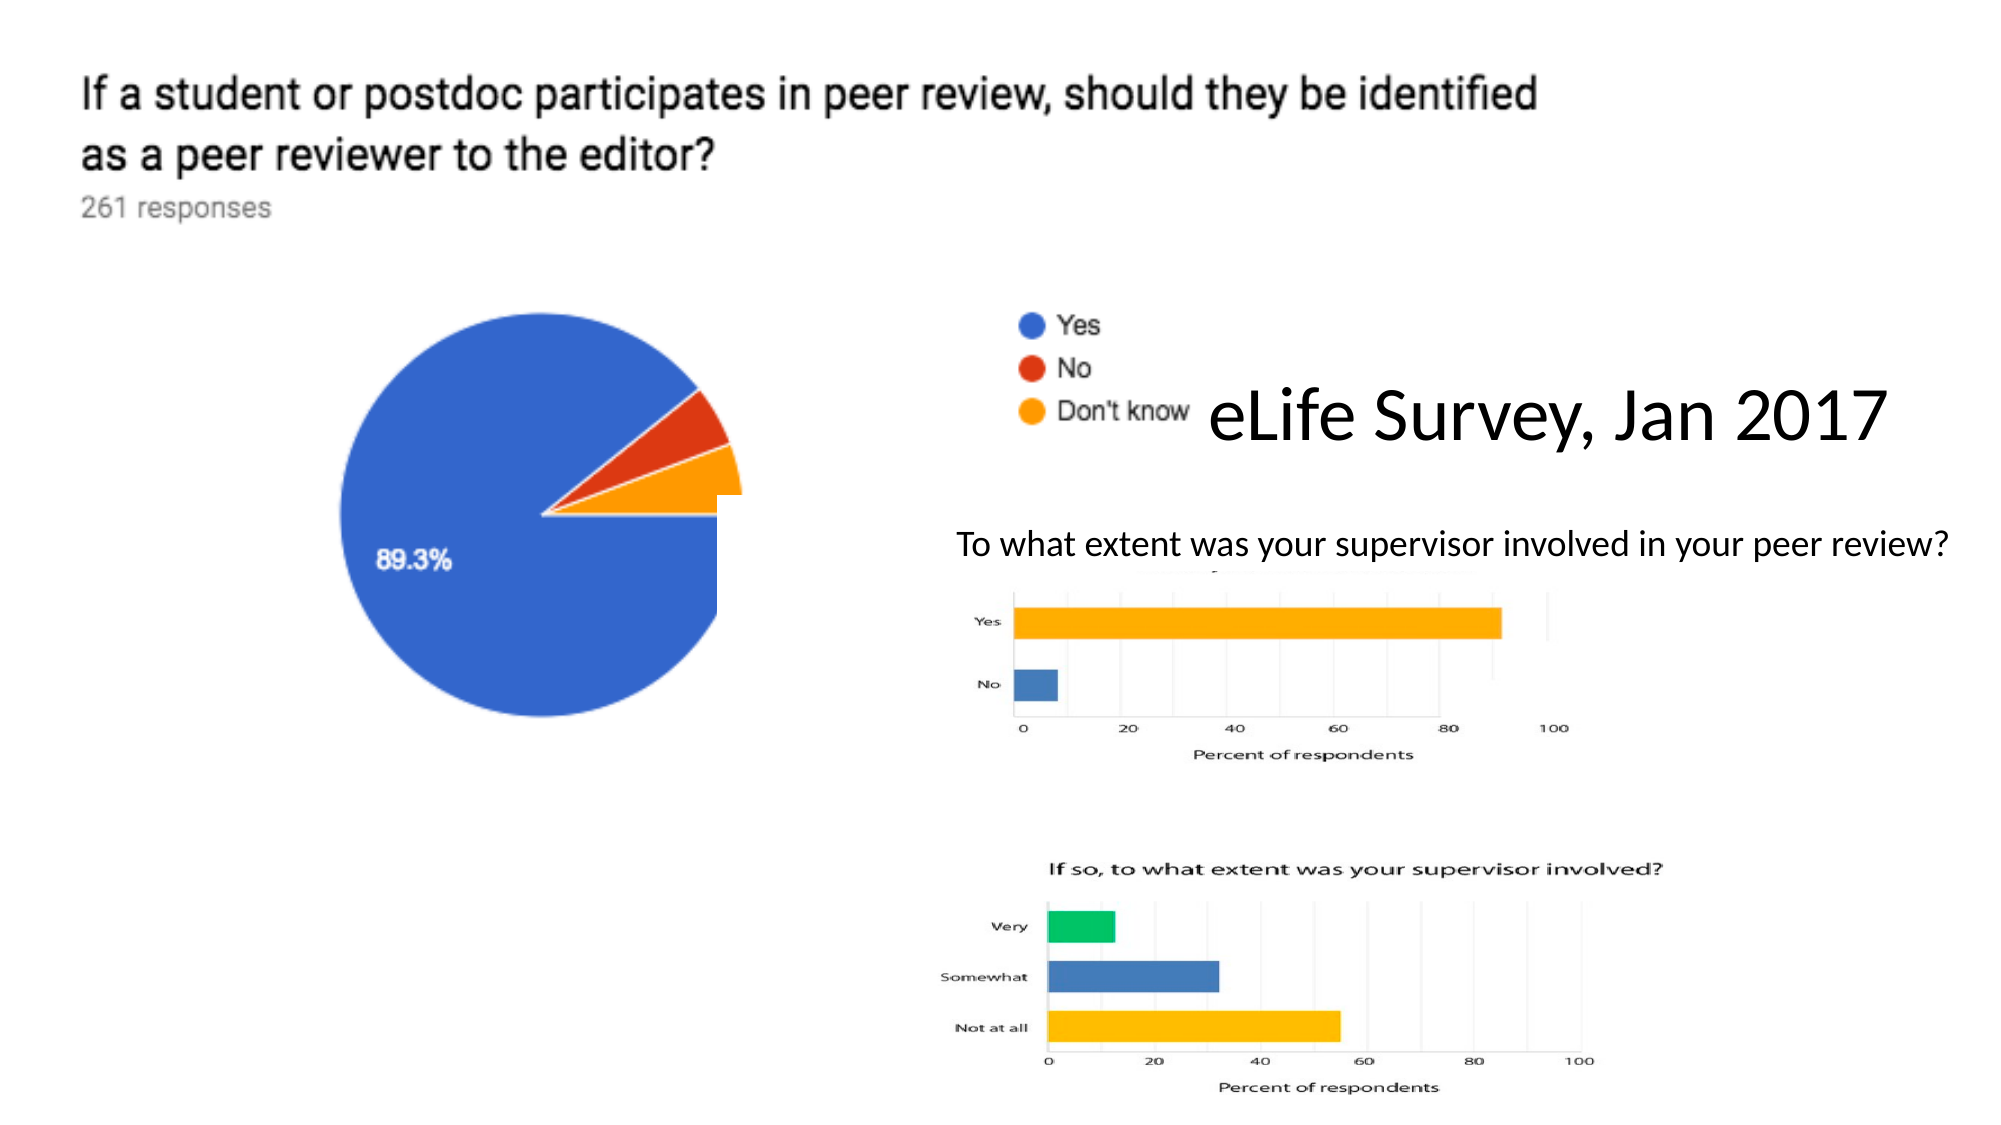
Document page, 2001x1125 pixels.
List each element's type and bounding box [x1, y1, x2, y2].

picture [27, 11, 1594, 741]
text_box [716, 355, 1976, 1110]
